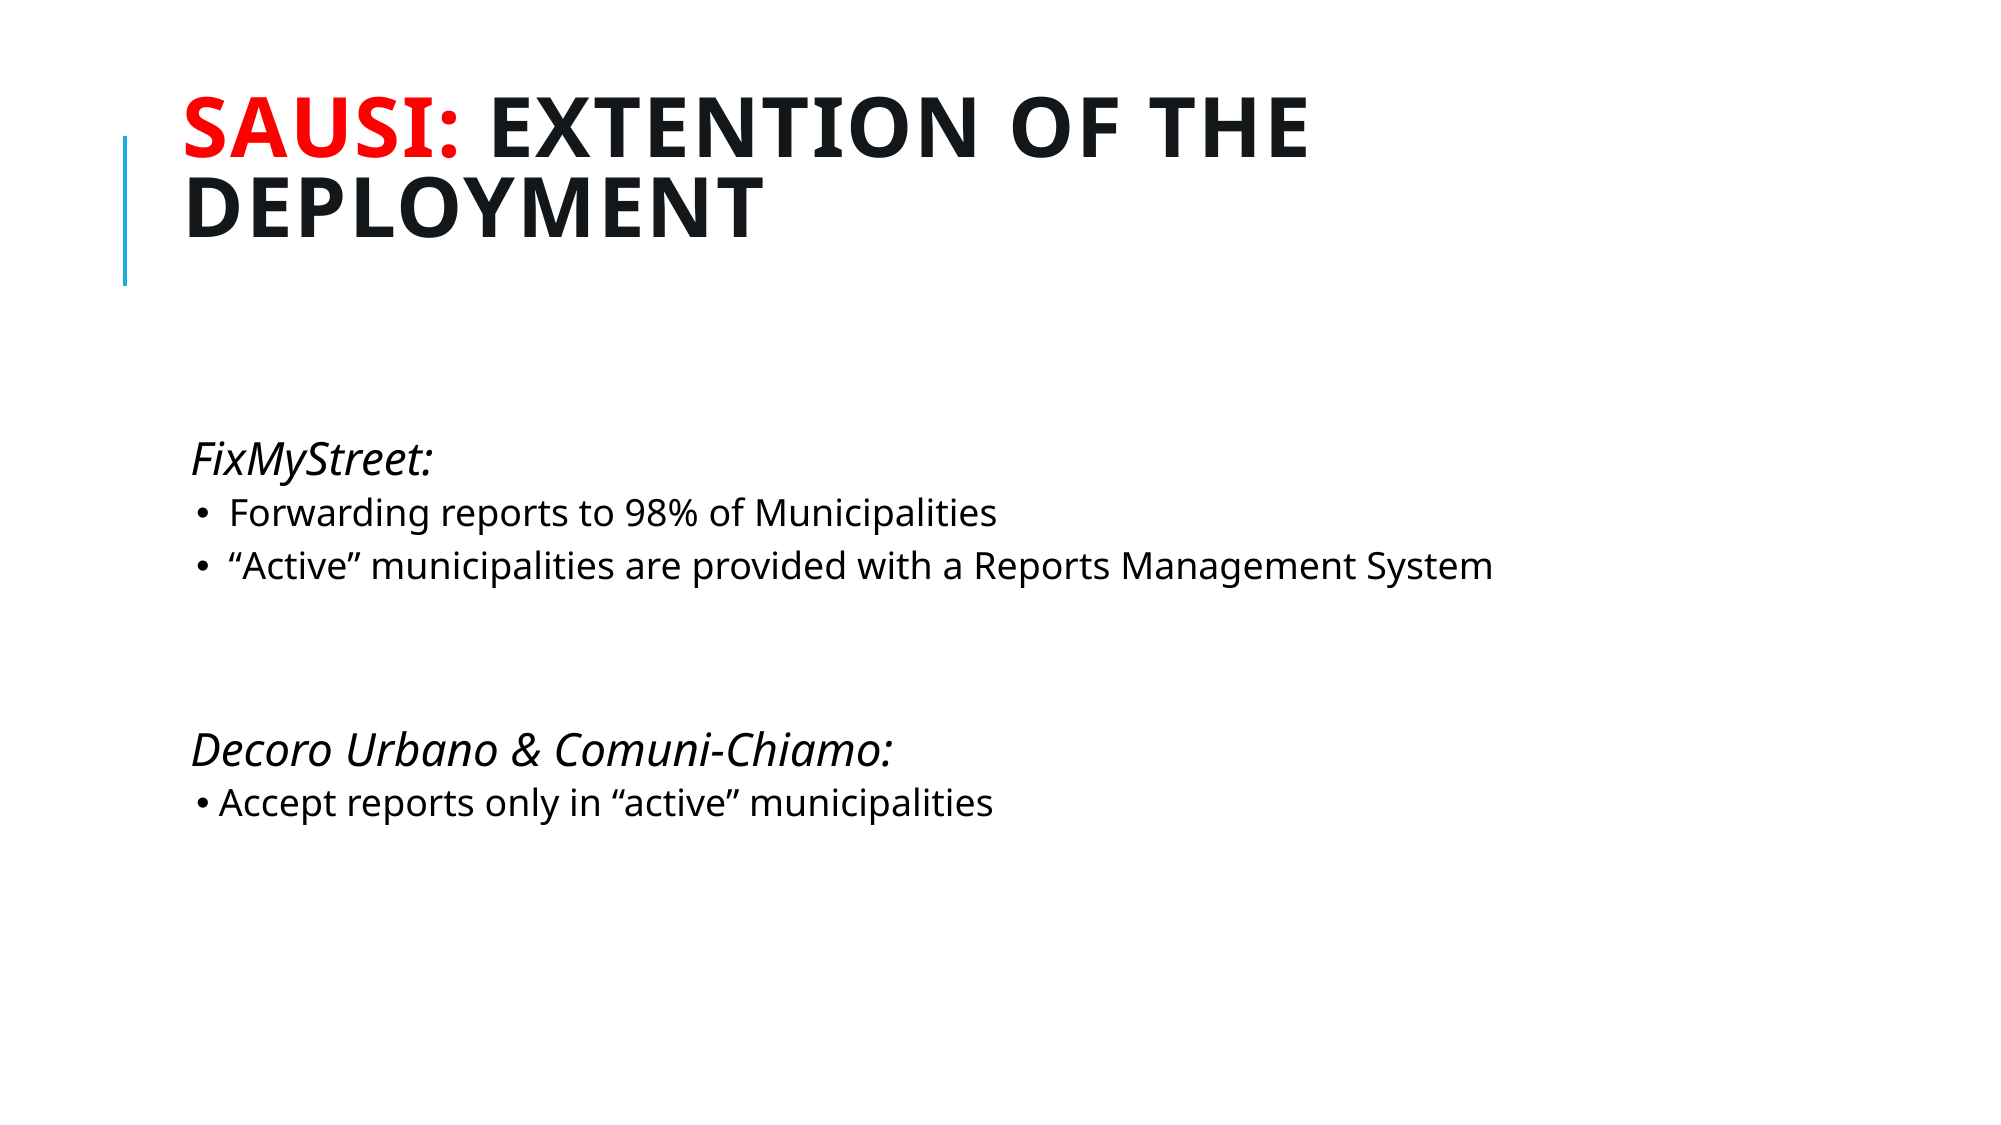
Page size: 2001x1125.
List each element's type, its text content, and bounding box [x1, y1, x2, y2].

title SAUSI: EXTENTION OF THE DEPLOYMENT [168, 50, 1763, 297]
list FixMyStreet: Forwarding reports to 98% of Municipalities “Active” municipalities are provided with a Reports Management System Decoro Urbano & Comuni-Chiamo: Accept reports only in “active” municipalities [168, 428, 1763, 1089]
